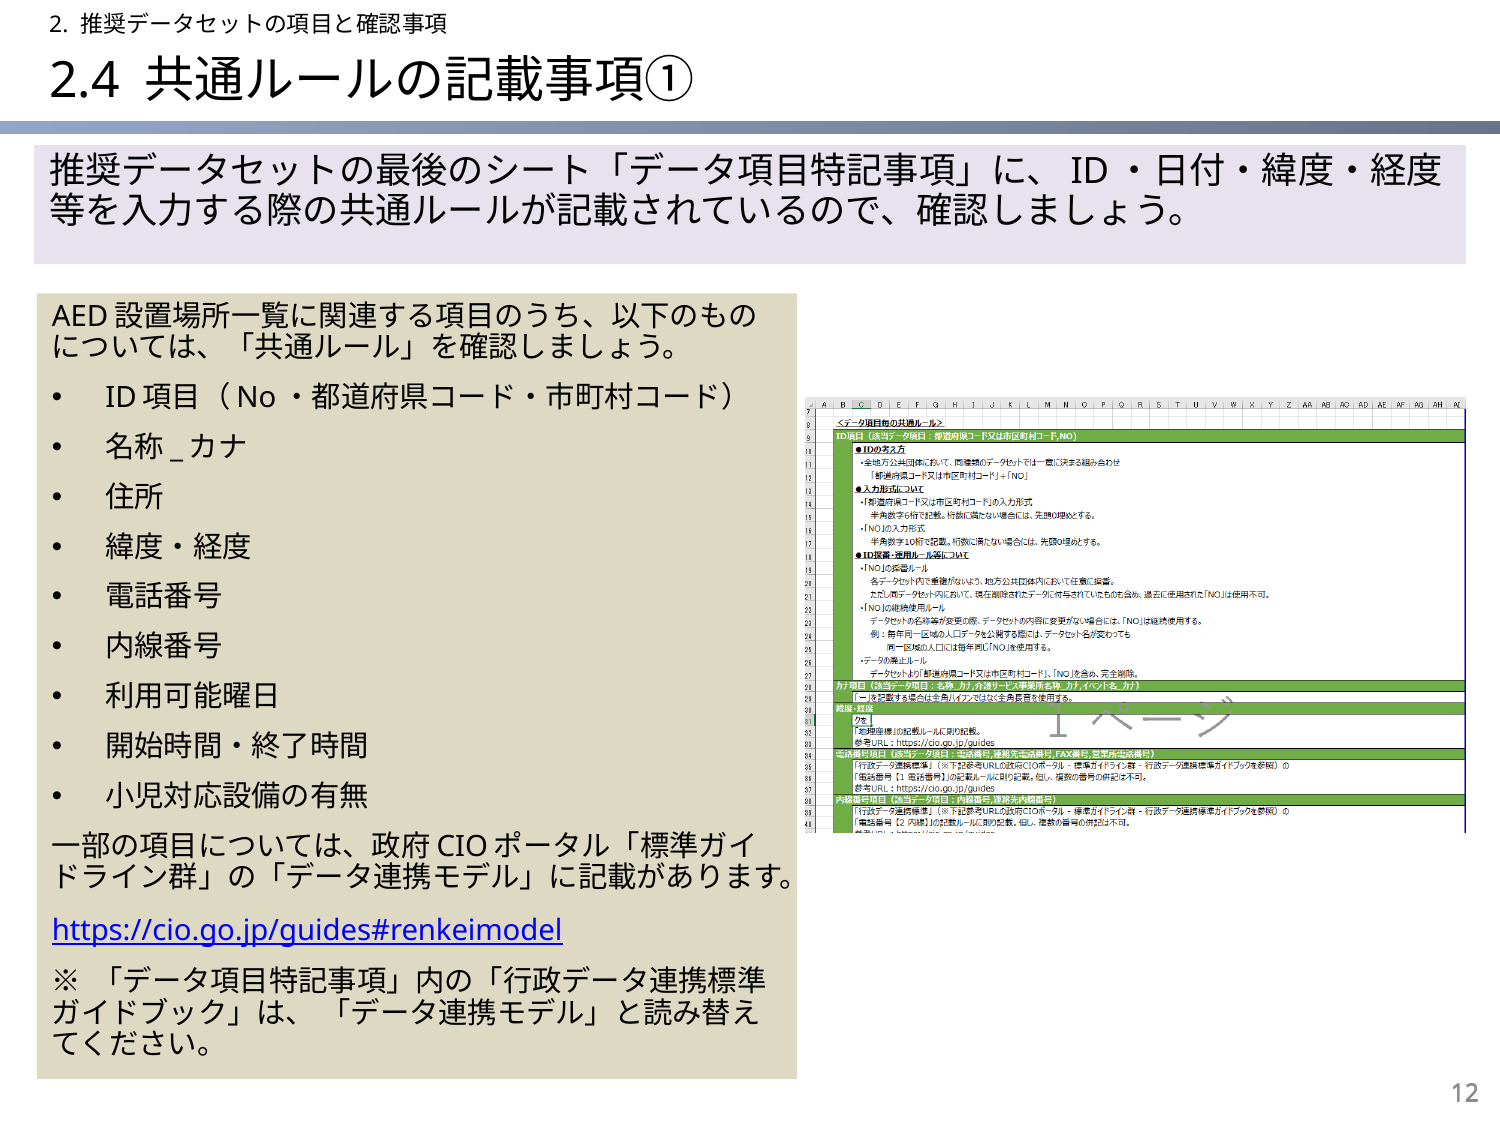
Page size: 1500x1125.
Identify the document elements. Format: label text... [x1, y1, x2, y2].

list AED設置場所一覧に関連する項目のうち、以下のものについては、「共通ルール」を確認しましょう。 ID項目（No・都道府県コード・市町村コード） 名称_カナ 住所 緯度・経度 電話番号 内線番号 利用可能曜日 開始時間・終了時間 小児対応設備の有無 一部の項目については、政府CIOポータル「標準ガイドライン群」の「データ連携モデル」に記載があります。 https://cio.go.jp/guides#renkeimodel ※ 「データ項目特記事項」内の「行政データ連携標準ガイドブック」は、 「データ連携モデル」と読み替えてください。 [36, 293, 798, 1079]
title 2.4 共通ルールの記載事項① [34, 46, 1275, 116]
list 2. 推奨データセットの項目と確認事項 [34, 4, 1271, 41]
picture [805, 397, 1466, 833]
list 推奨データセットの最後のシート「データ項目特記事項」に、ID・日付・緯度・経度等を入力する際の共通ルールが記載されているので、確認しましょう。 [34, 145, 1466, 265]
slide_number 12 [1411, 1070, 1495, 1118]
